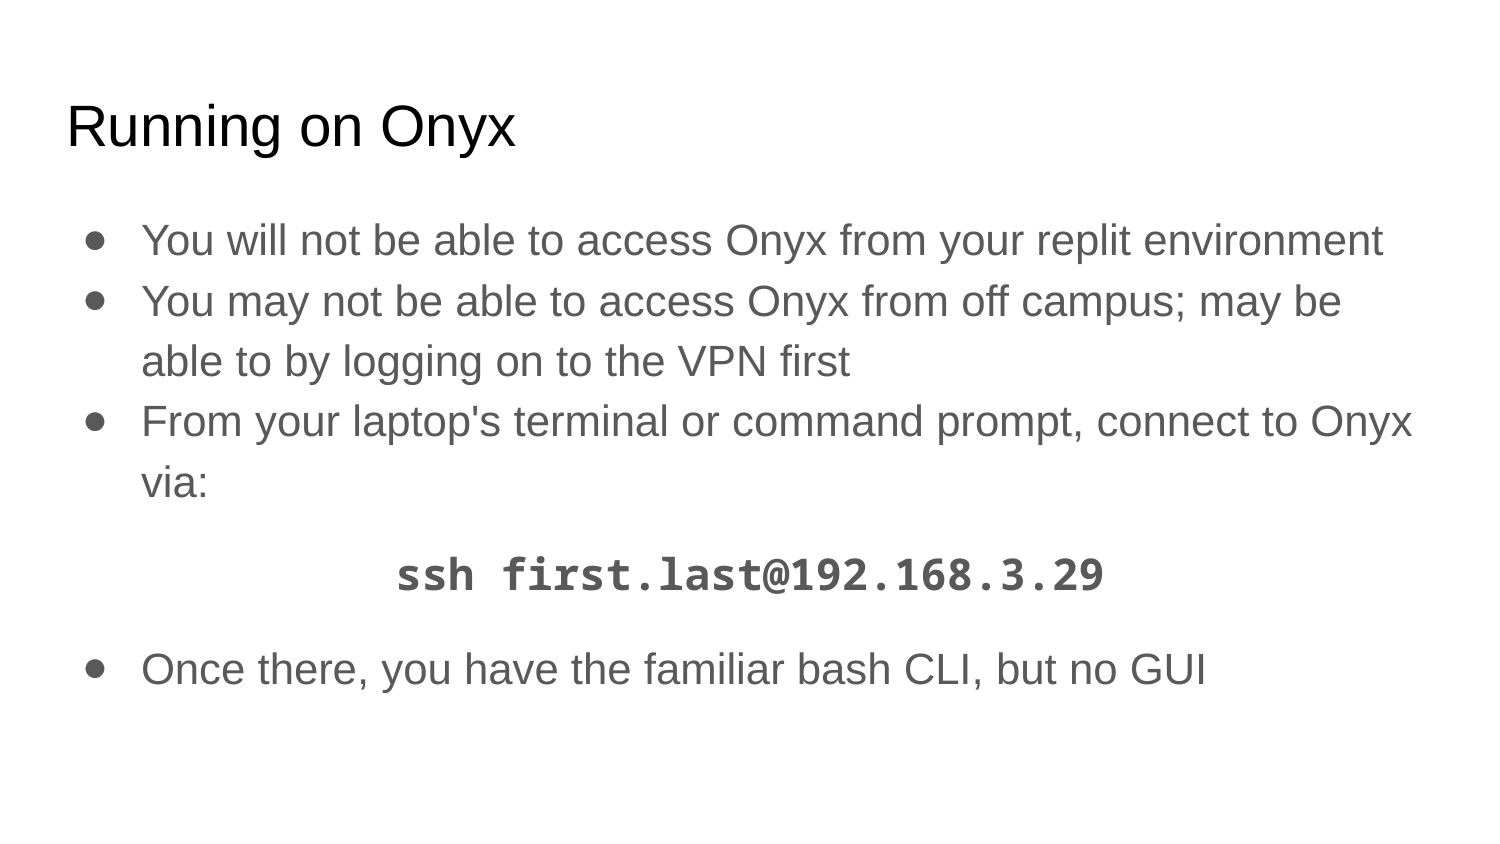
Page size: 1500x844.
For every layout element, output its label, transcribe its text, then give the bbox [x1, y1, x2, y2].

list You will not be able to access Onyx from your replit environment You may not be able to access Onyx from off campus; may be able to by logging on to the VPN first From your laptop's terminal or command prompt, connect to Onyx via: ssh first.last@192.168.3.29 Once there, you have the familiar bash CLI, but no GUI [51, 189, 1449, 750]
title Running on Onyx [51, 72, 1449, 167]
